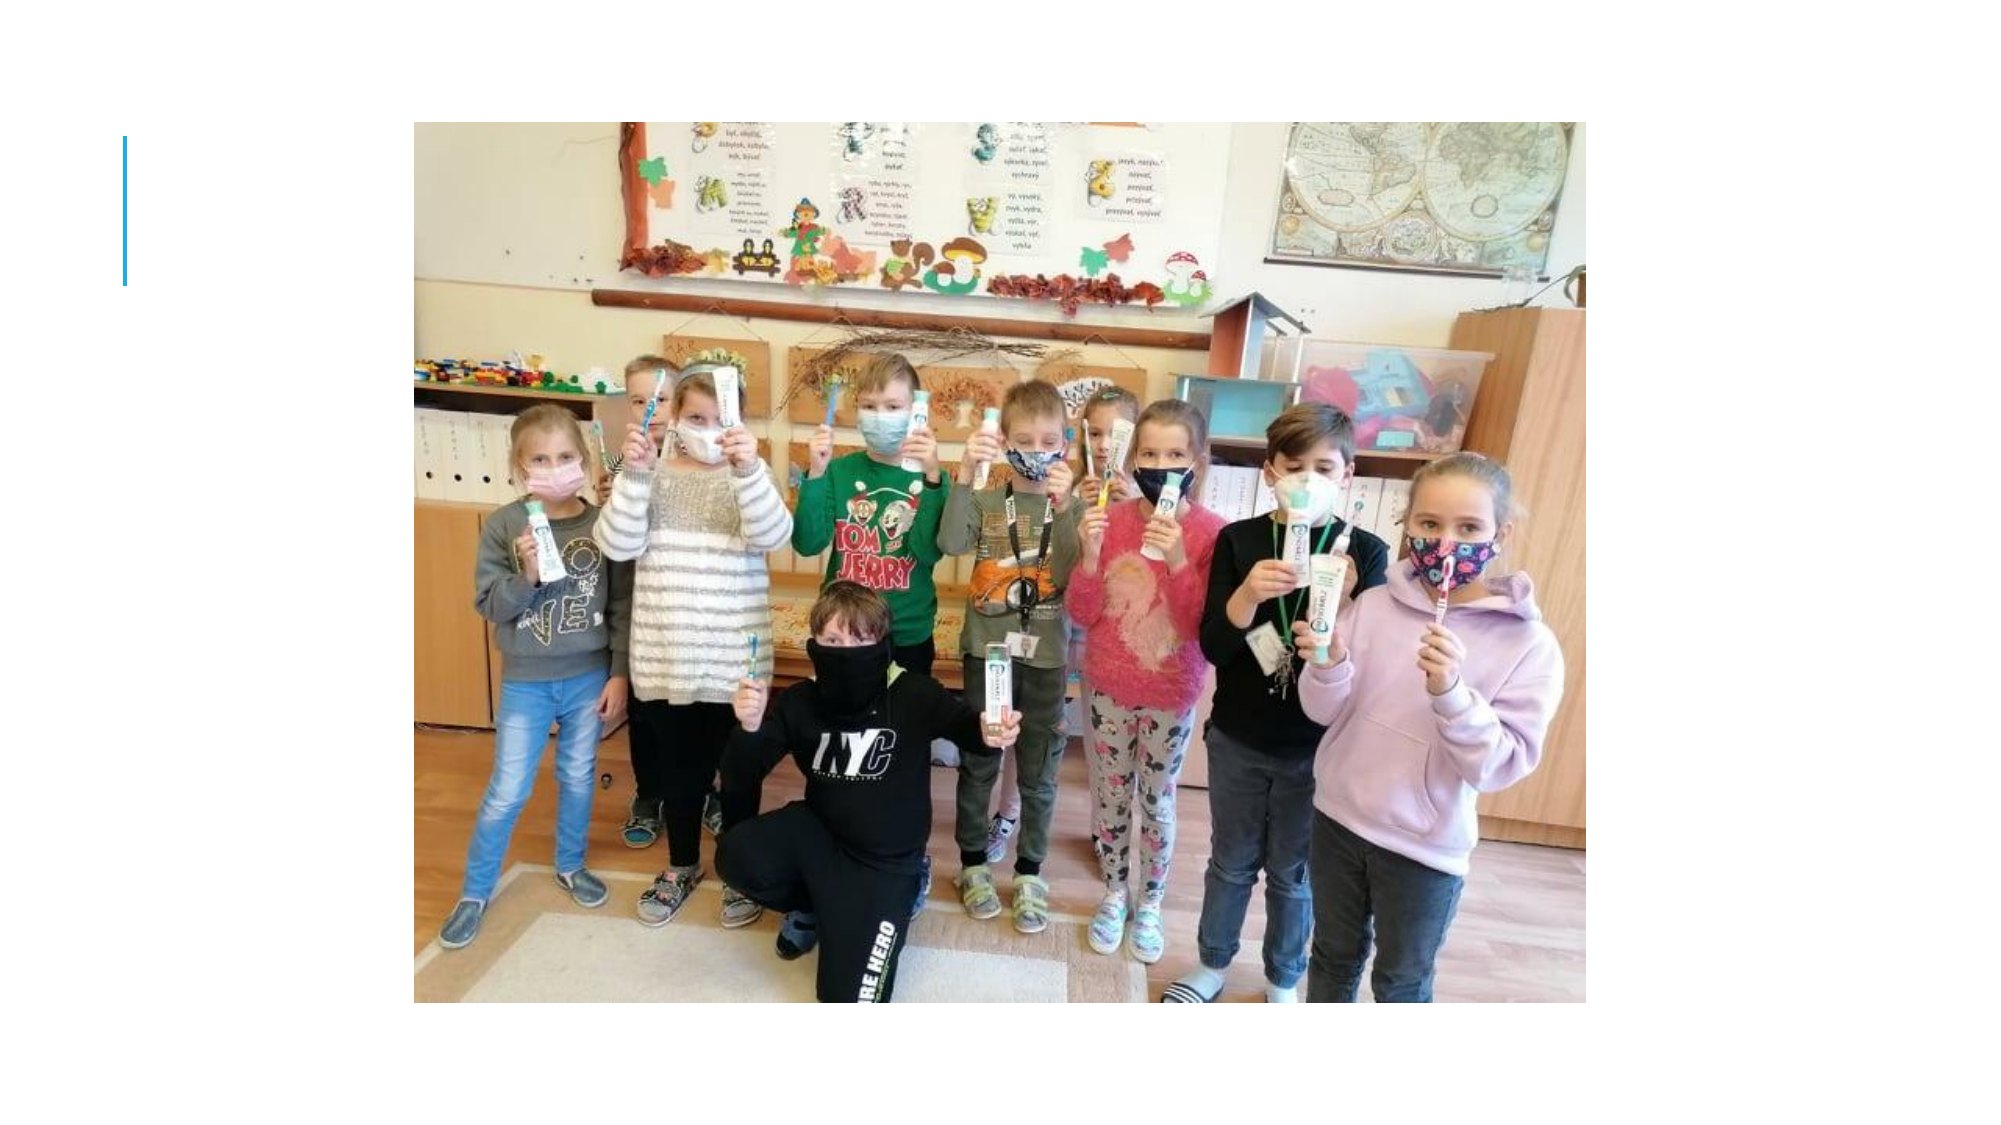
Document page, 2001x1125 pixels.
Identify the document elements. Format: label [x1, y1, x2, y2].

picture [413, 122, 1587, 1003]
